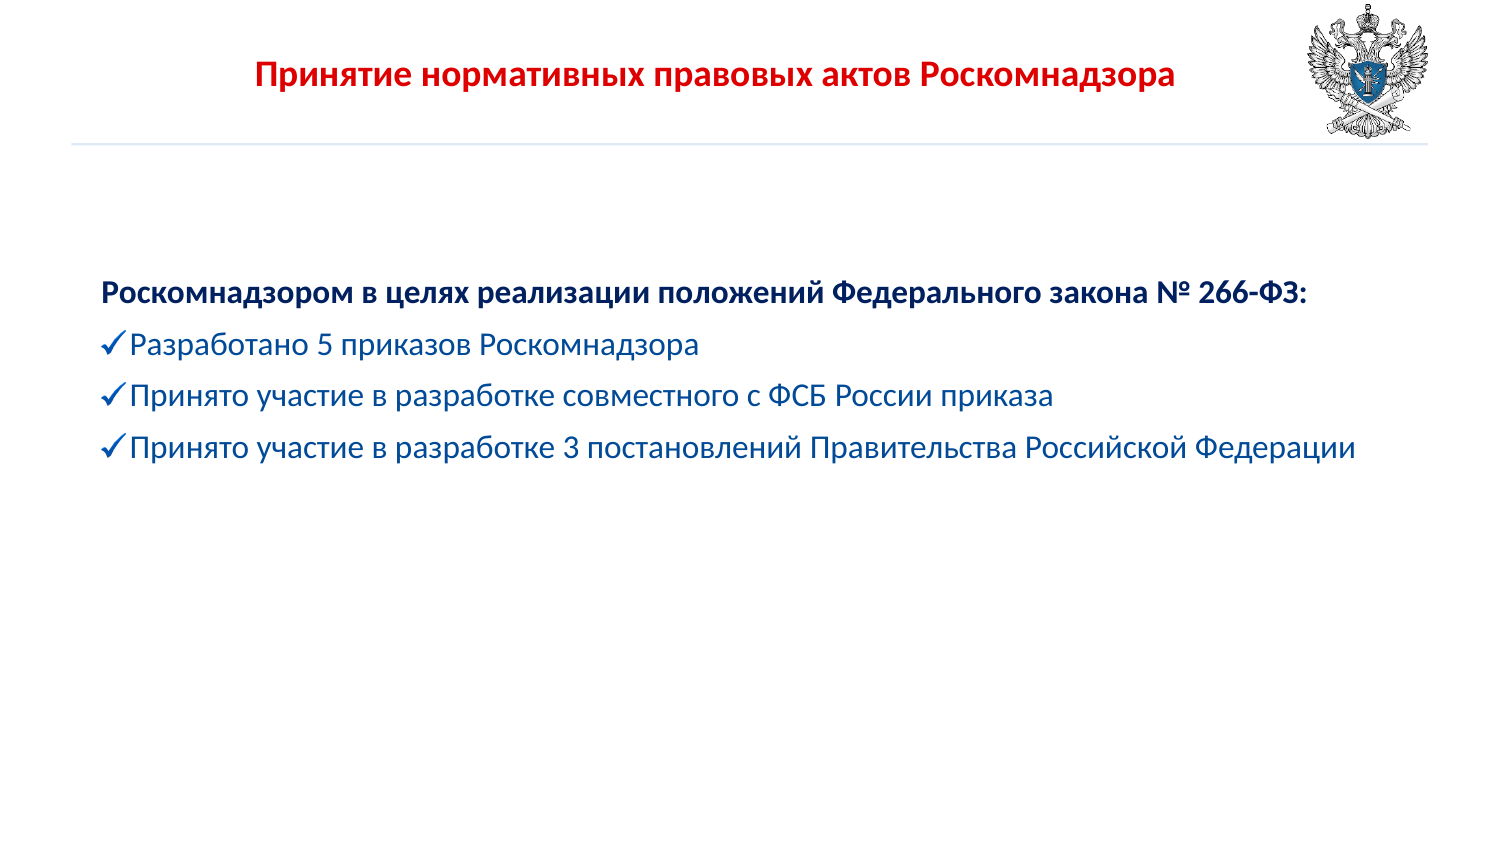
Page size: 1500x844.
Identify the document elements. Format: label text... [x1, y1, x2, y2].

picture [101, 330, 126, 355]
picture [101, 433, 126, 458]
text_box Принятие нормативных правовых актов Роскомнадзора [28, 46, 1403, 103]
picture [101, 382, 126, 406]
picture [1307, 4, 1428, 139]
list Роскомнадзором в целях реализации положений Федерального закона № 266-ФЗ: Разработано 5 приказов Роскомнадзора Принято участие в разработке совместного с ФСБ России приказа Принято участие в разработке 3 постановлений Правительства Российской Федерации [86, 267, 1384, 550]
